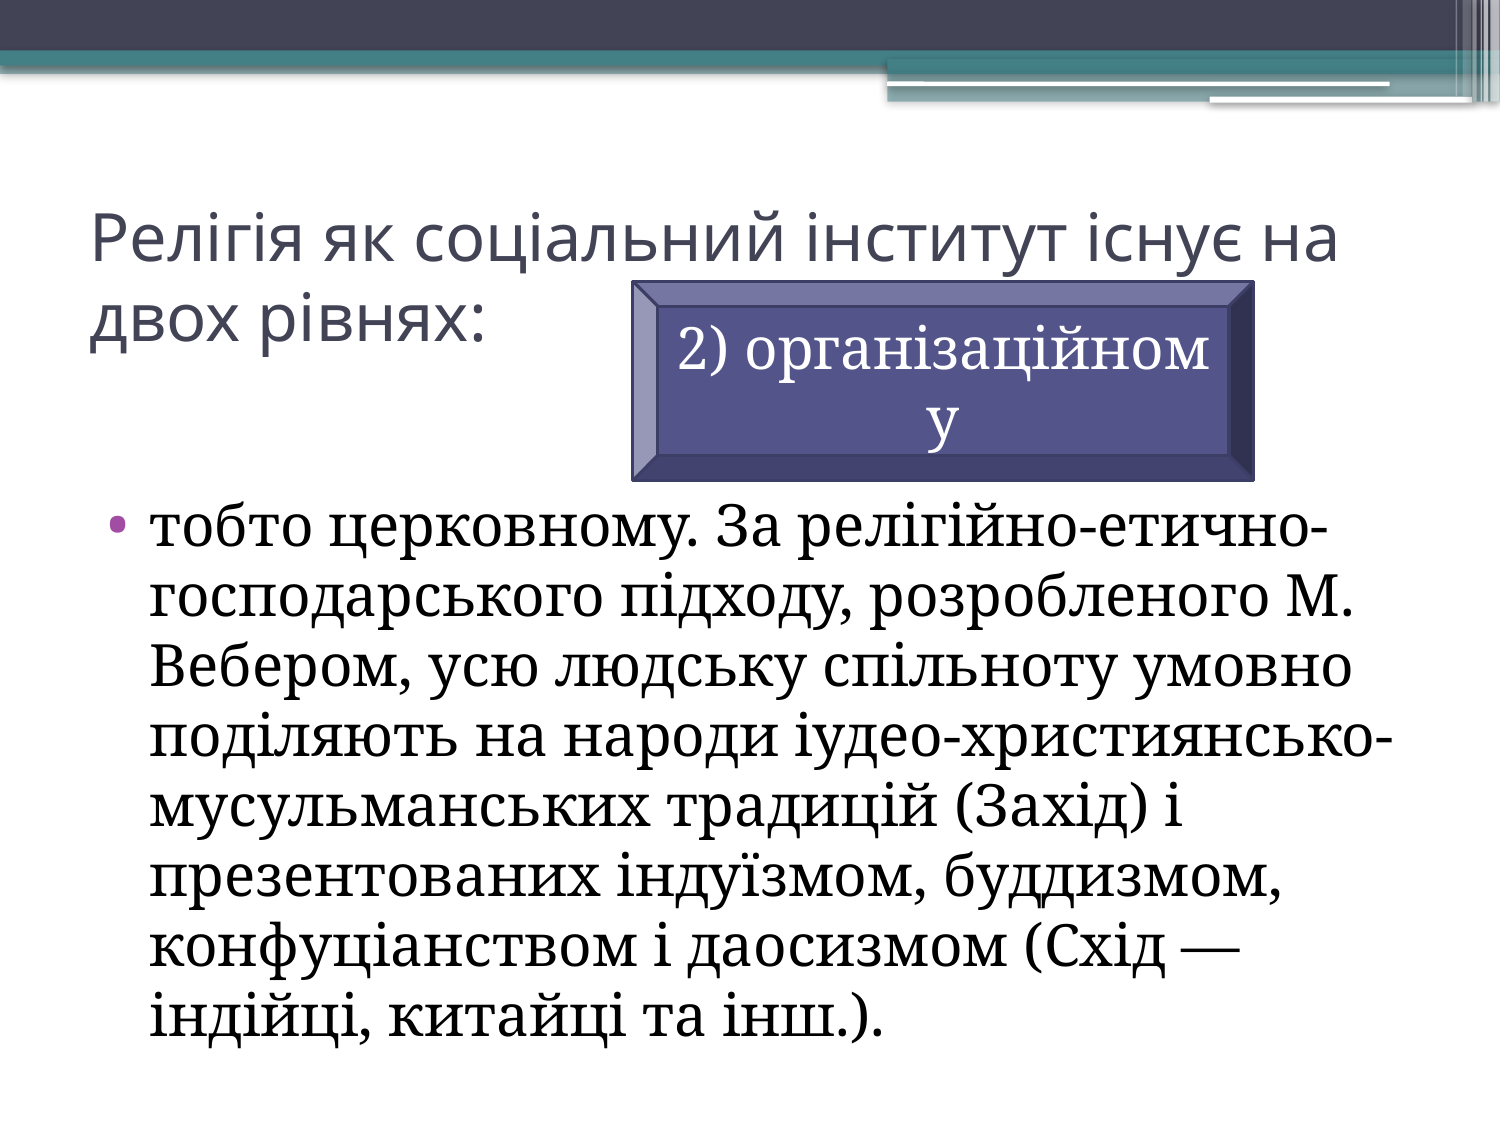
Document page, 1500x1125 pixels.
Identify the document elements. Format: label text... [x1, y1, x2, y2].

list тобто церковному. За релігійно-етично-господарського підходу, розробленого М. Вебером, усю людську спільноту умовно поділяють на народи іудео-християнсько-мусульманських традицій (Захід) і презентованих індуїзмом, буддизмом, конфуціанством і даосизмом (Схід — індійці, китайці та інш.). [75, 480, 1425, 1079]
text_box 2) організаційному [631, 280, 1256, 482]
title Релігія як соціальний інститут існує на двох рівнях: [75, 187, 1425, 363]
